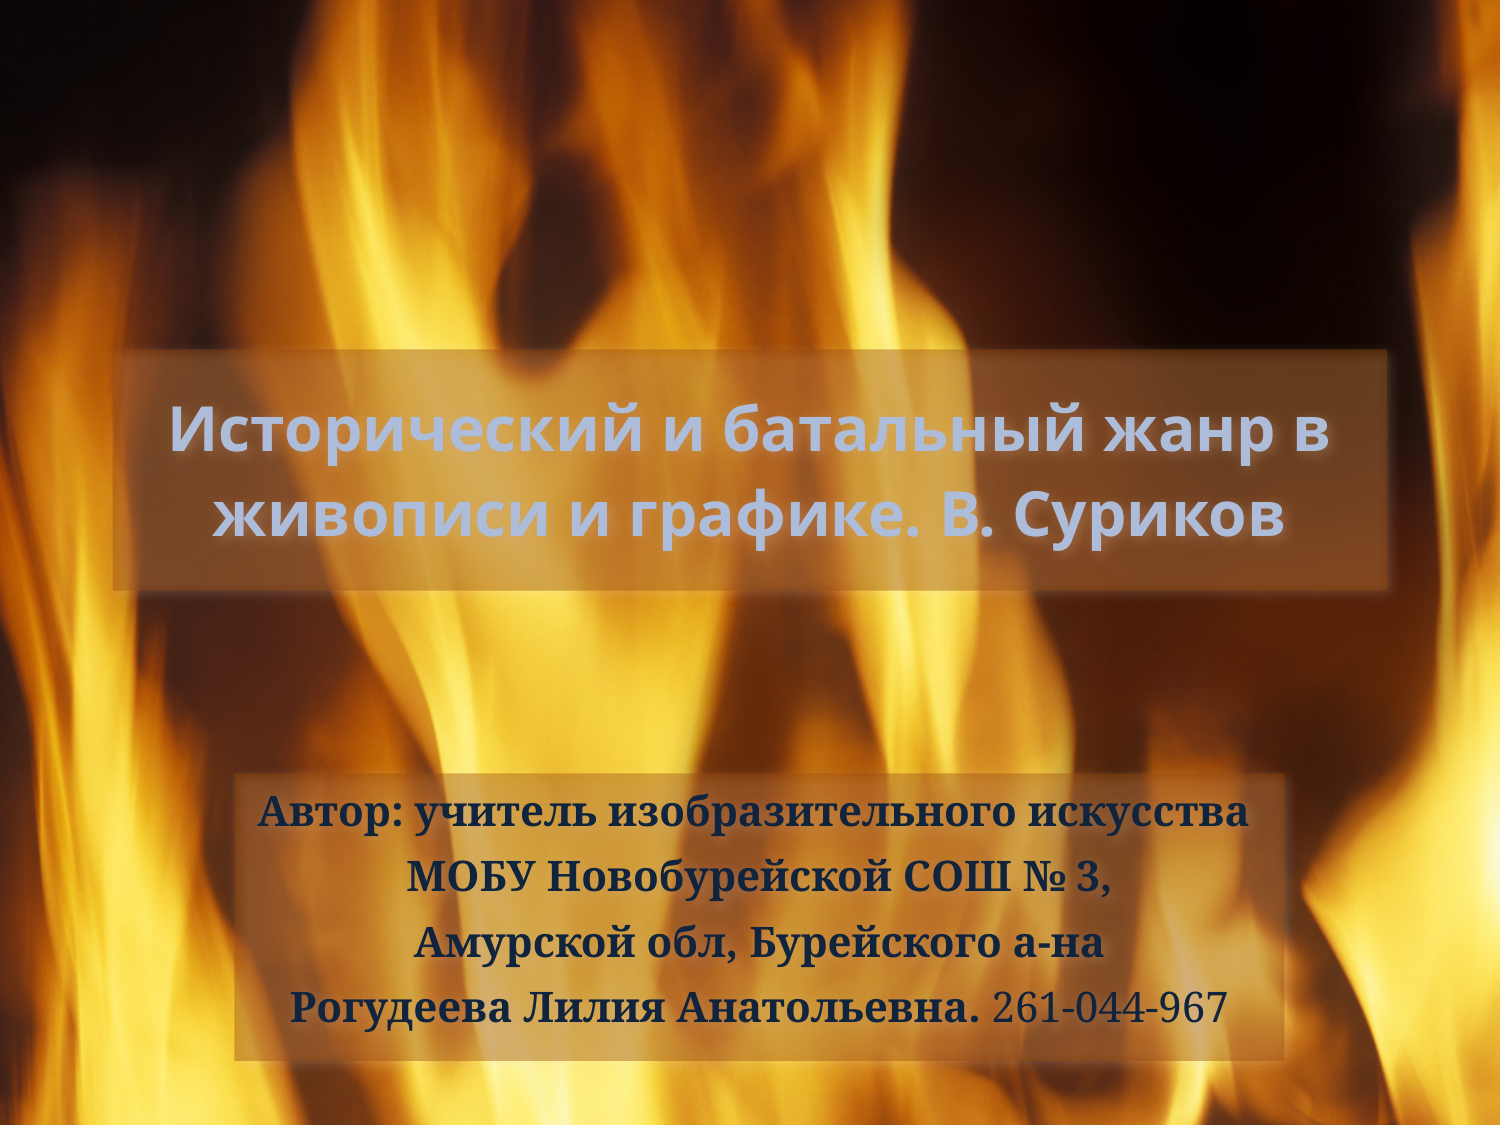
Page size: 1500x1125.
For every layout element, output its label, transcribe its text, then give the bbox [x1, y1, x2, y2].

title Исторический и батальный жанр в живописи и графике. В. Суриков [112, 349, 1388, 591]
picture [0, 0, 1500, 1125]
subtitle Автор: учитель изобразительного искусства МОБУ Новобурейской СОШ № 3, Амурской обл, Бурейского а-на Рогудеева Лилия Анатольевна. 261-044-967 [234, 773, 1285, 1061]
